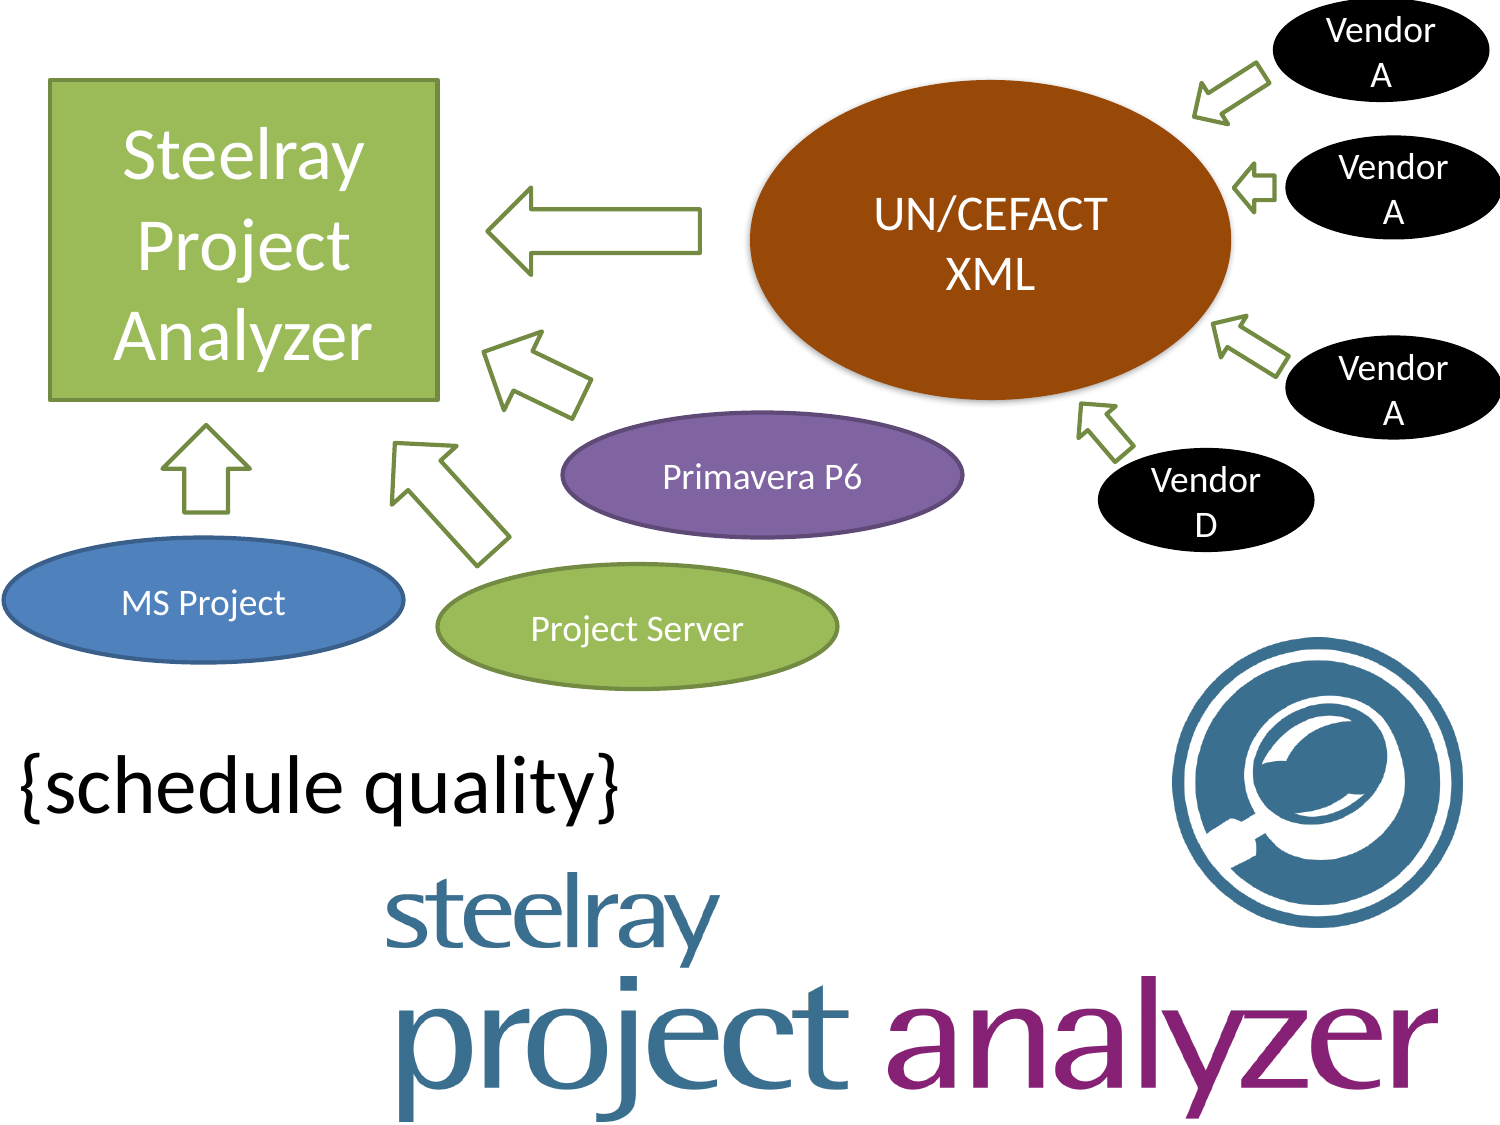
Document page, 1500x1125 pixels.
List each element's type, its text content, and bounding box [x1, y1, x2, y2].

text_box Steelray Project Analyzer [48, 78, 440, 402]
text_box Project Server [435, 561, 840, 692]
text_box Vendor A [1285, 335, 1500, 440]
text_box MS Project [1, 535, 406, 665]
text_box {schedule quality} [3, 723, 879, 838]
text_box [1076, 401, 1136, 465]
picture [387, 637, 1463, 1123]
text_box [160, 422, 252, 515]
text_box Vendor D [1097, 447, 1315, 553]
text_box Vendor A [1285, 135, 1500, 240]
text_box [1192, 60, 1272, 127]
text_box [1232, 161, 1277, 215]
text_box Vendor A [1272, 0, 1490, 103]
text_box UN/CEFACT XML [746, 76, 1235, 404]
text_box [481, 329, 594, 421]
text_box [389, 440, 512, 569]
text_box Primavera P6 [560, 410, 965, 540]
text_box [485, 185, 702, 277]
text_box [1210, 313, 1291, 380]
